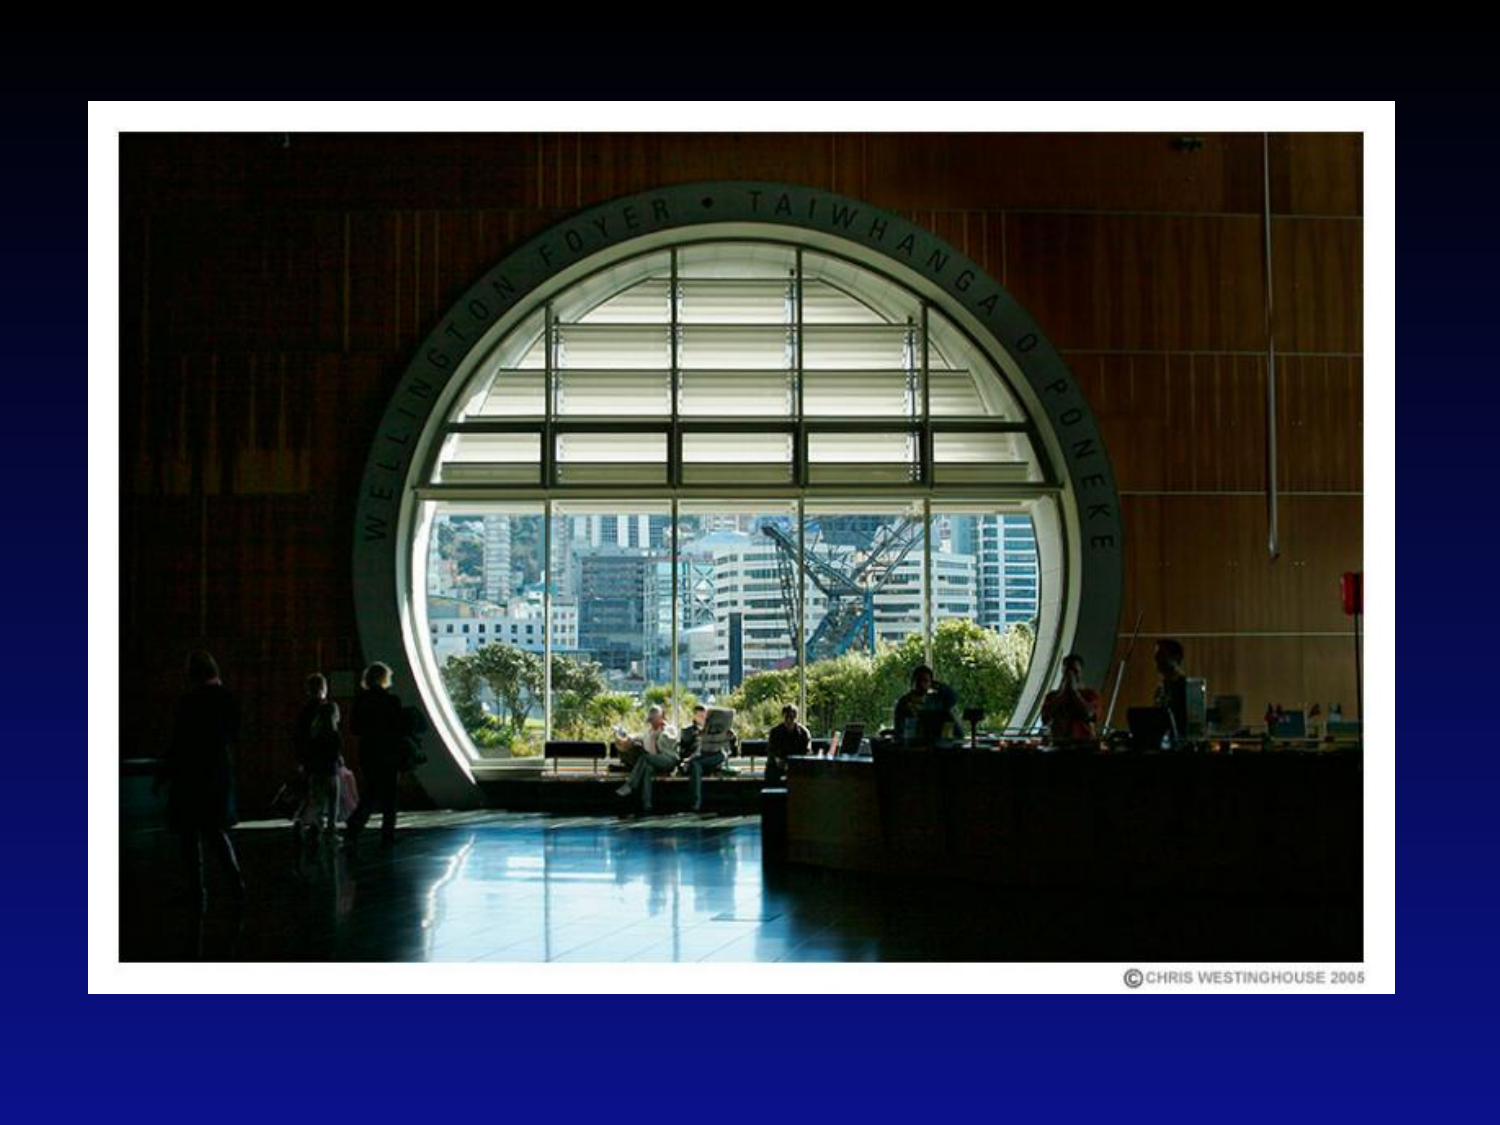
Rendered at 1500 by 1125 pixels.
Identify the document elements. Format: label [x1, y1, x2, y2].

list [88, 101, 1395, 994]
